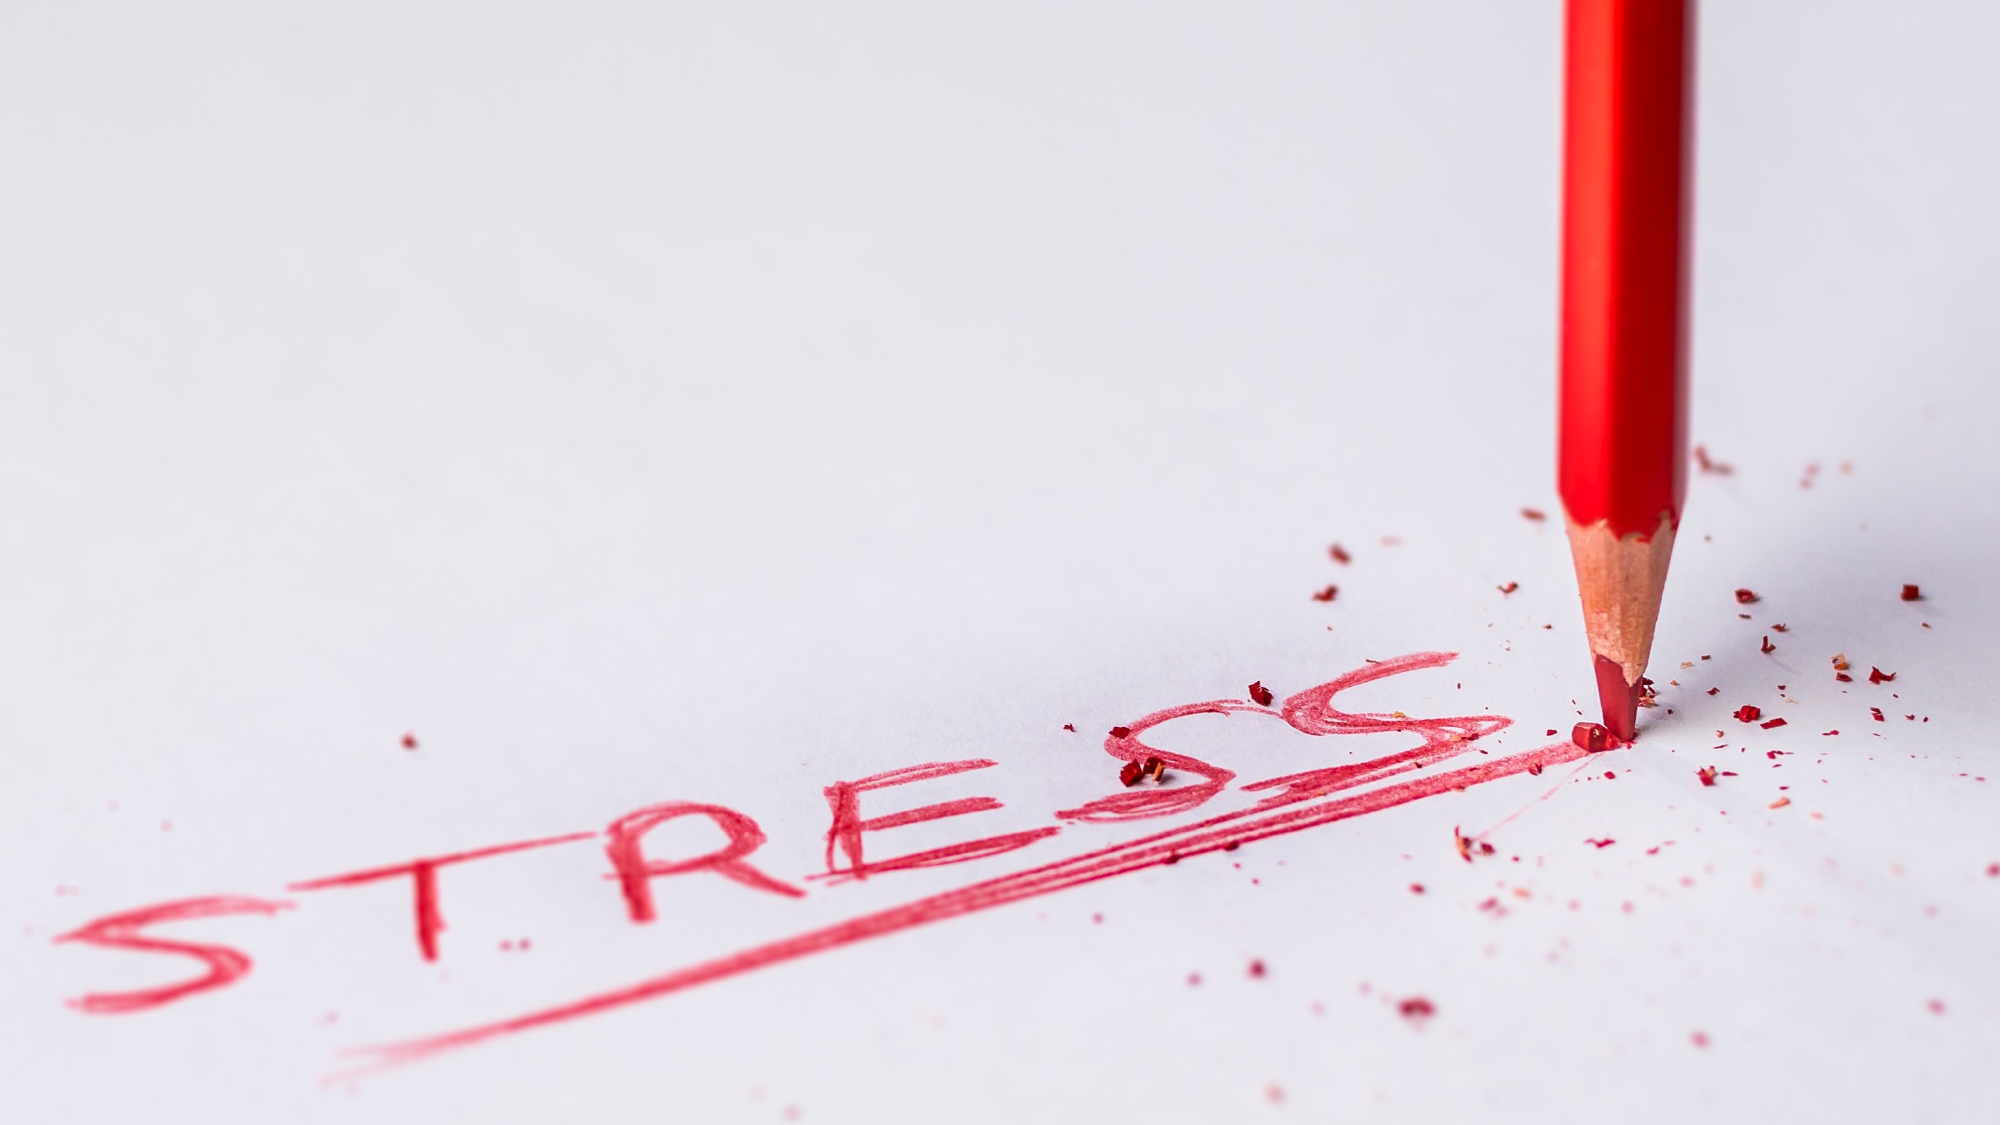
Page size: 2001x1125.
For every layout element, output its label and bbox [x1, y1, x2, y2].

list [0, 0, 2000, 1125]
